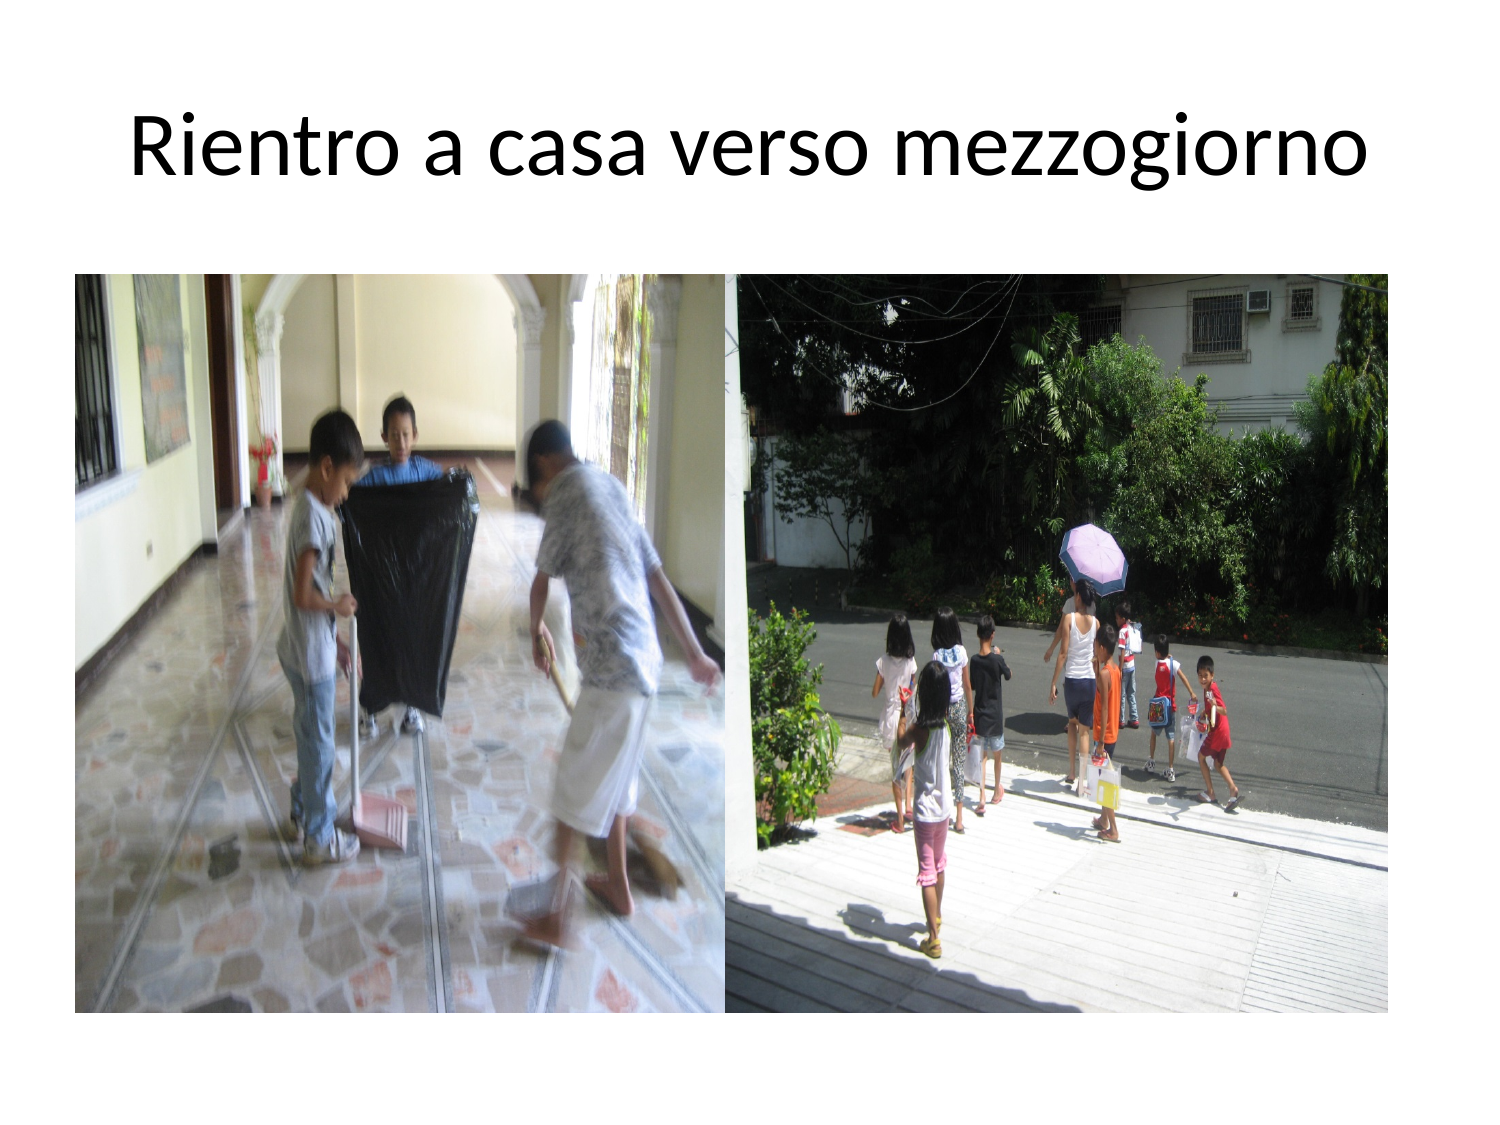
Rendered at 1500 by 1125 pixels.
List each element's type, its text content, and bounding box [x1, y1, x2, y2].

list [74, 274, 723, 1013]
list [724, 274, 1388, 1013]
title Rientro a casa verso mezzogiorno [75, 45, 1425, 233]
